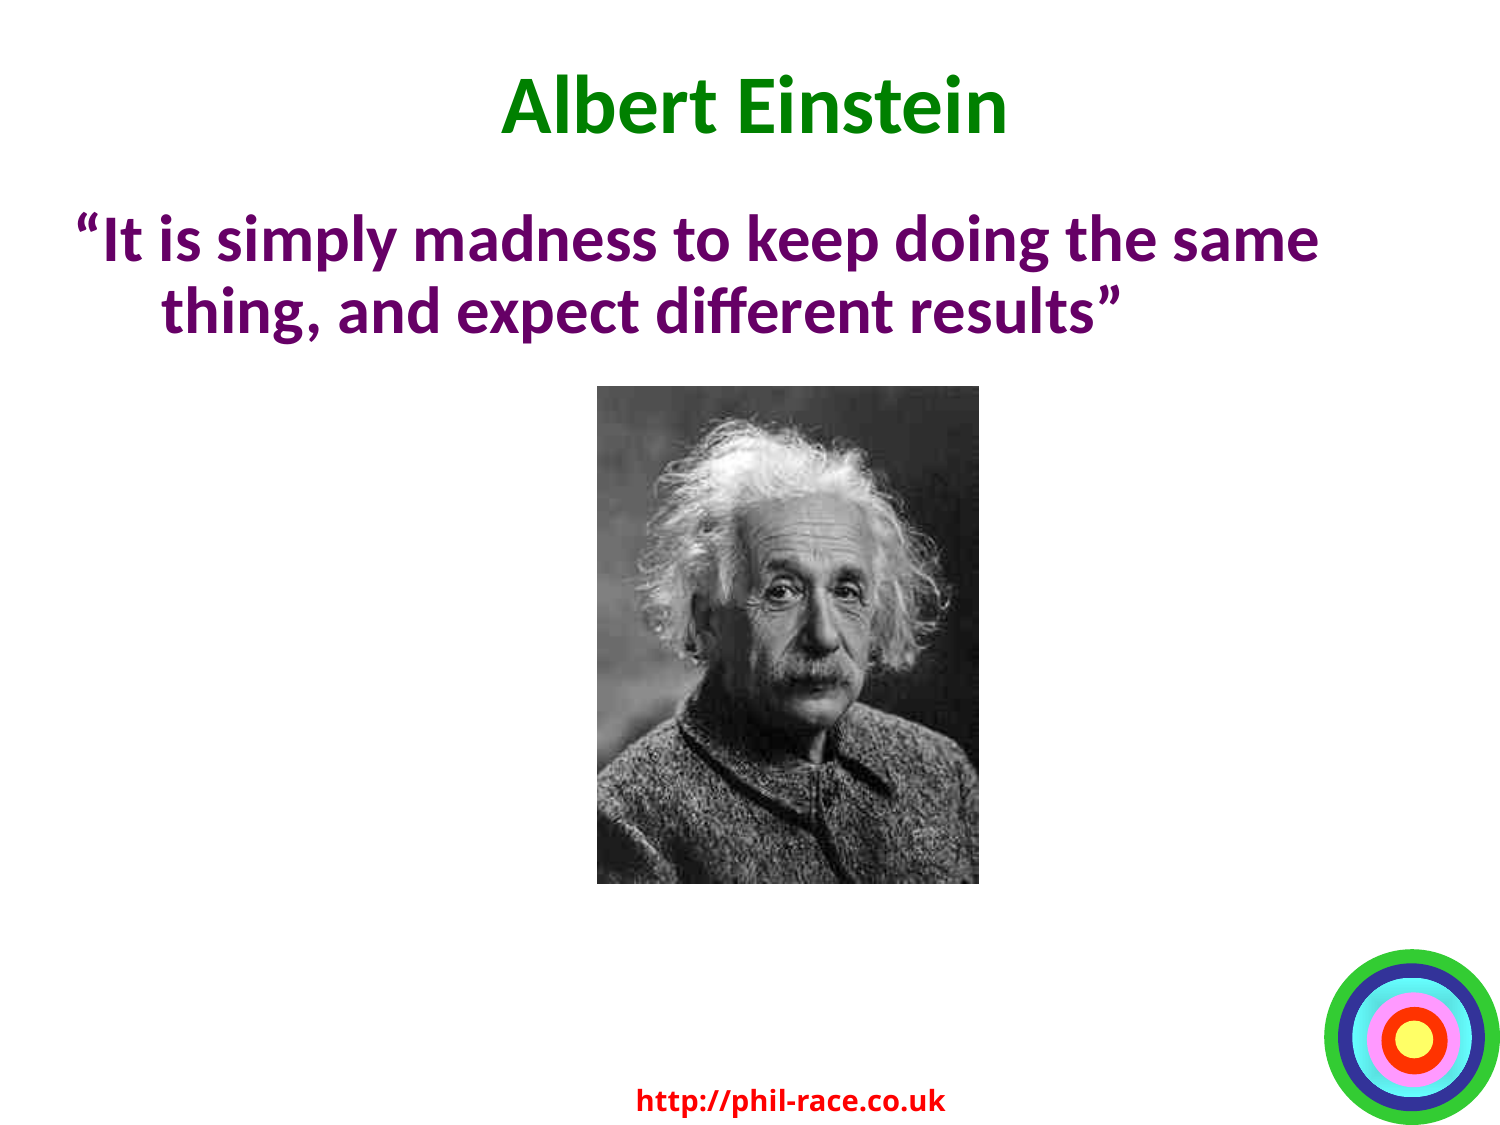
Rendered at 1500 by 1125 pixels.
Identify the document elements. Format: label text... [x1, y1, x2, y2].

picture [597, 386, 980, 884]
list “It is simply madness to keep doing the same thing, and expect different results” [58, 196, 1471, 963]
title Albert Einstein [40, 30, 1471, 185]
